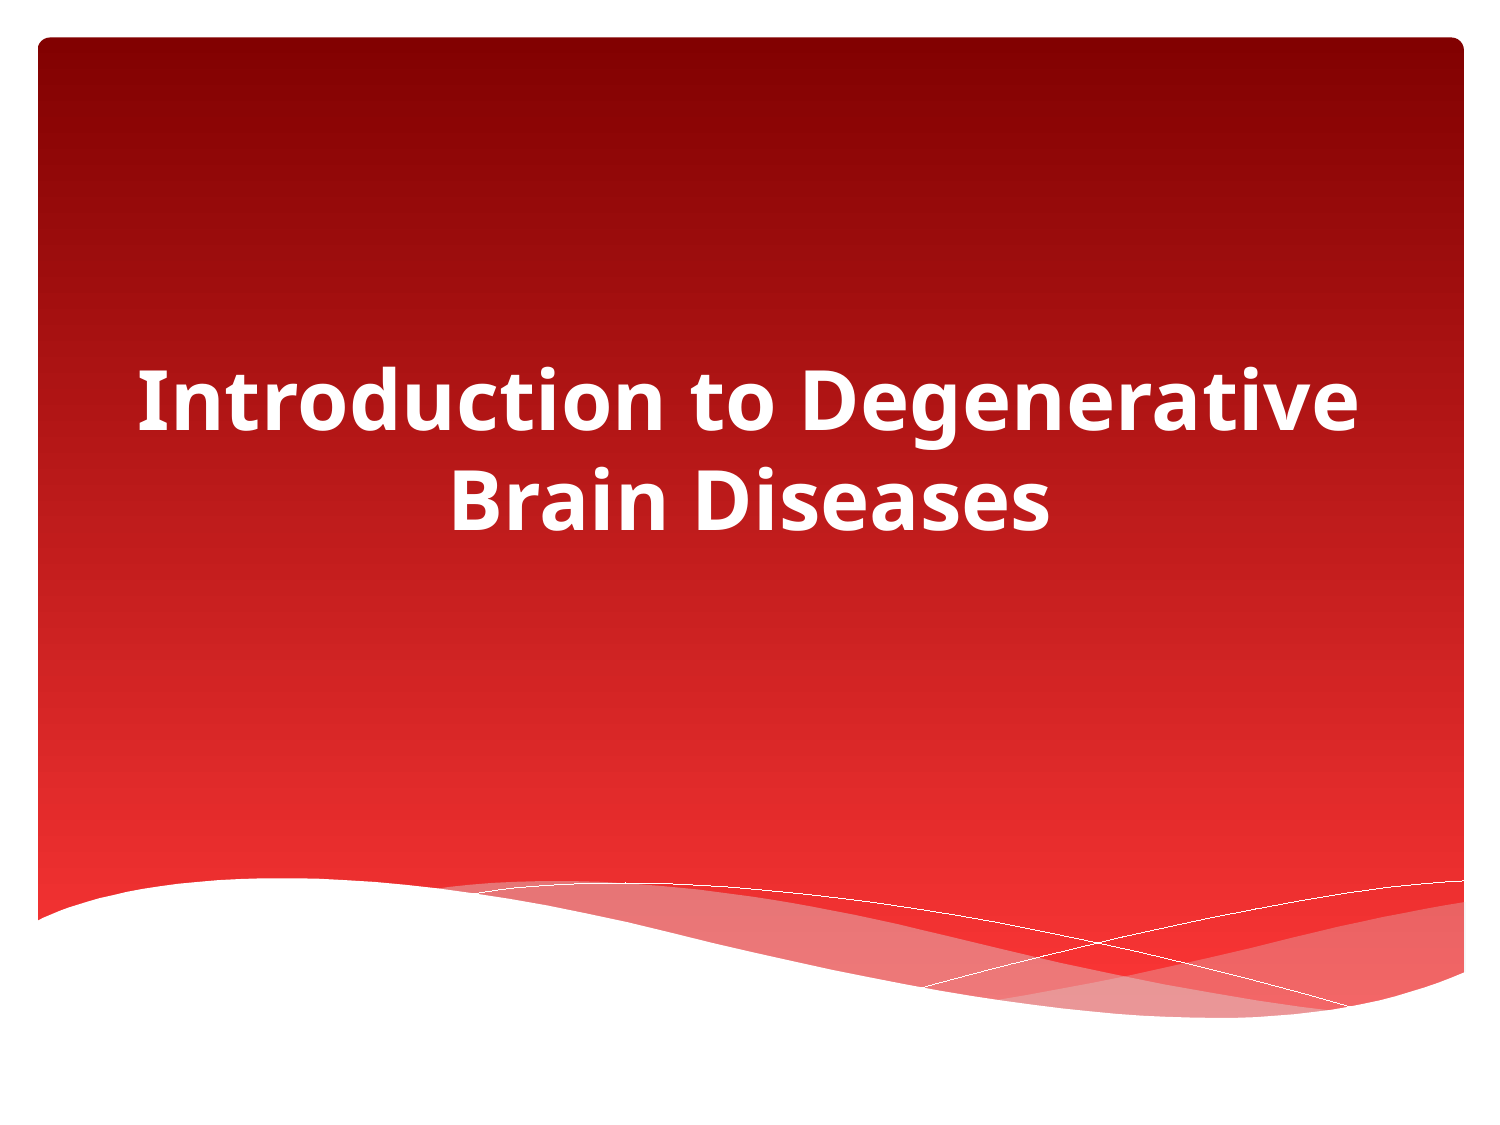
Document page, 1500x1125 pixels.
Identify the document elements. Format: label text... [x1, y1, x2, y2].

title Introduction to Degenerative Brain Diseases [112, 262, 1388, 555]
